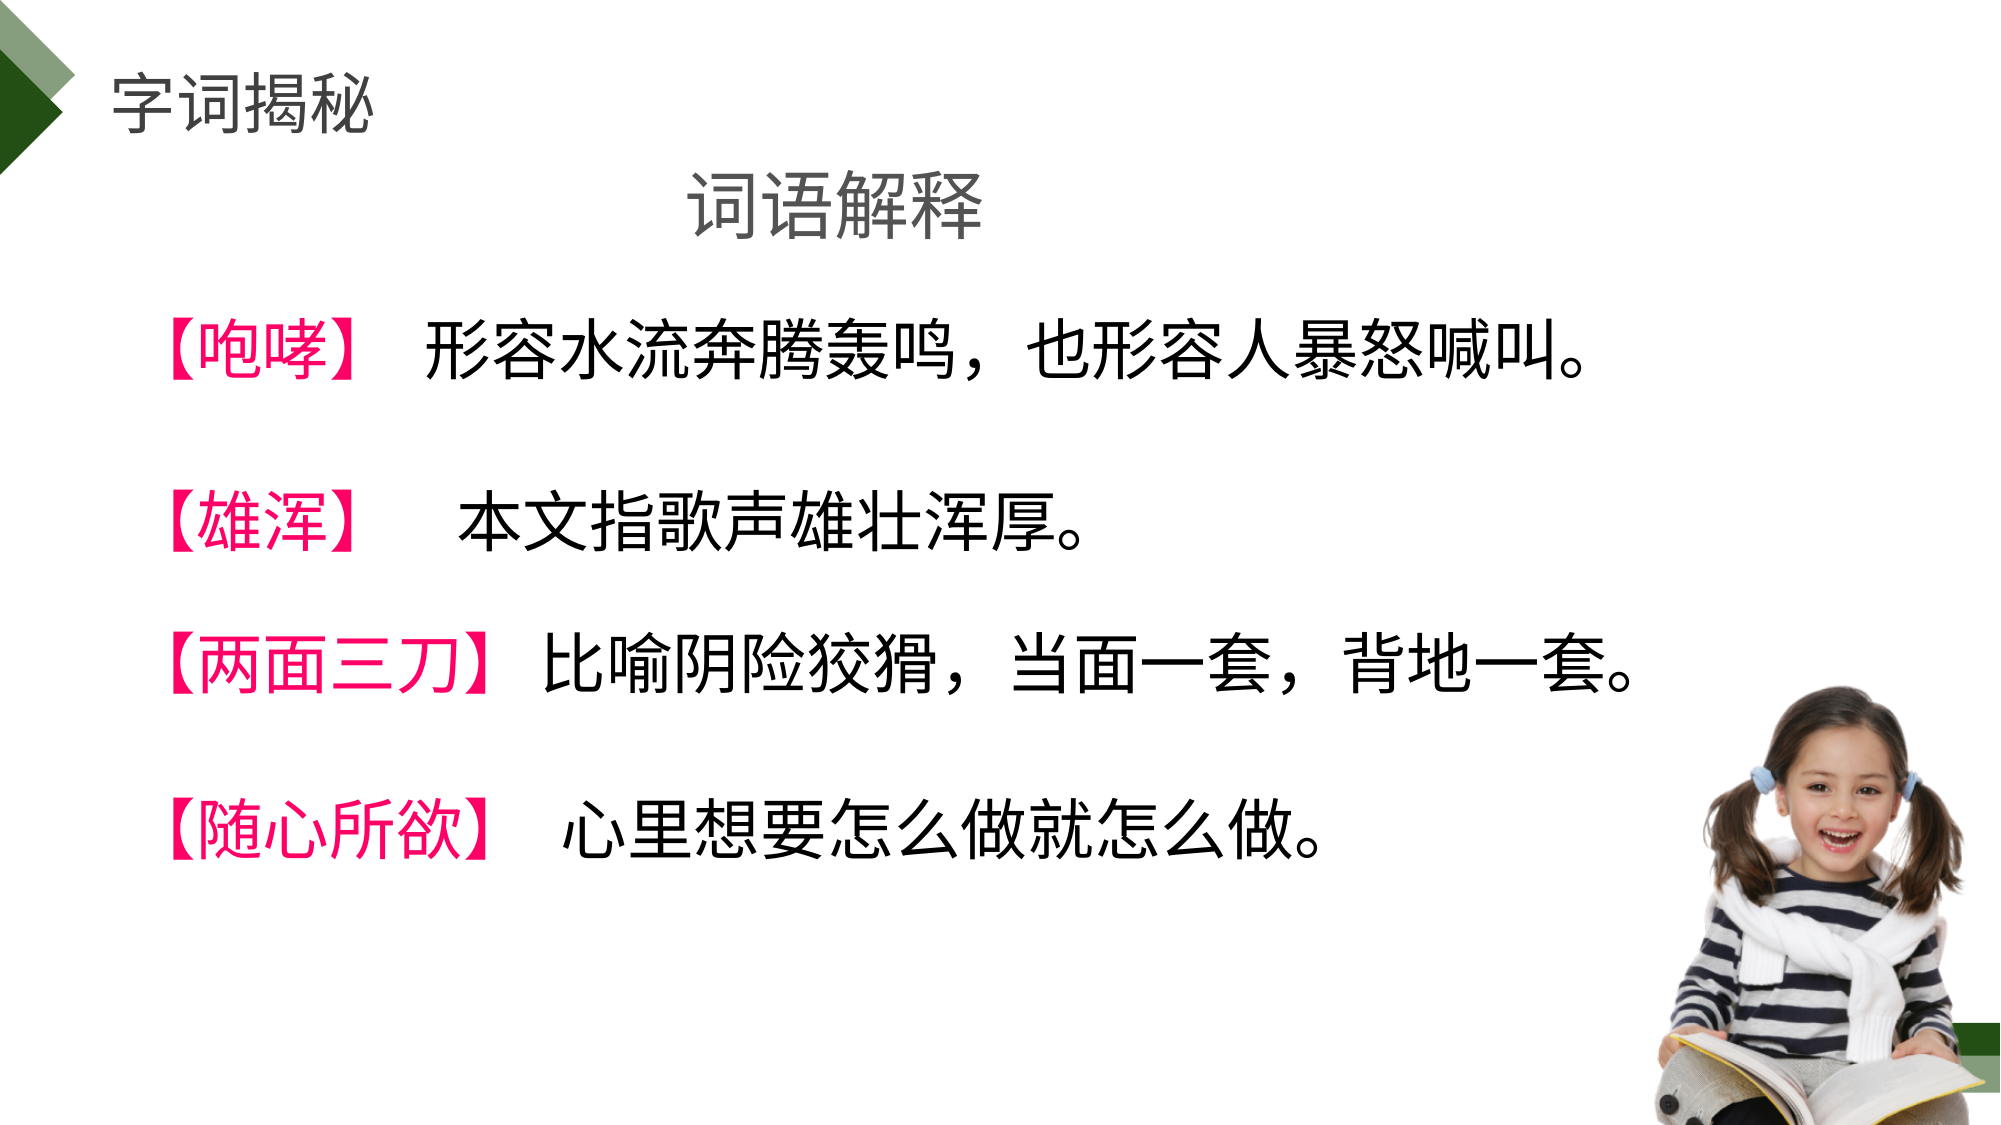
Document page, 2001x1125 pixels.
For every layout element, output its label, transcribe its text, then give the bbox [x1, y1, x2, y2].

text_box 心里想要怎么做就怎么做。 [545, 764, 1496, 875]
text_box 本文指歌声雄壮浑厚。 [441, 456, 1510, 567]
text_box 词语解释 [669, 150, 1000, 256]
text_box 【两面三刀】 [114, 598, 546, 710]
text_box 字词揭秘 [94, 54, 772, 150]
text_box 形容水流奔腾轰鸣，也形容人暴怒喊叫。 [409, 284, 1777, 396]
text_box 【咆哮】 [114, 284, 409, 396]
text_box 【雄浑】 [114, 456, 441, 567]
text_box 【随心所欲】 [114, 764, 545, 875]
text_box 比喻阴险狡猾，当面一套，背地一套。 [524, 599, 1663, 710]
picture [1640, 679, 1993, 1125]
